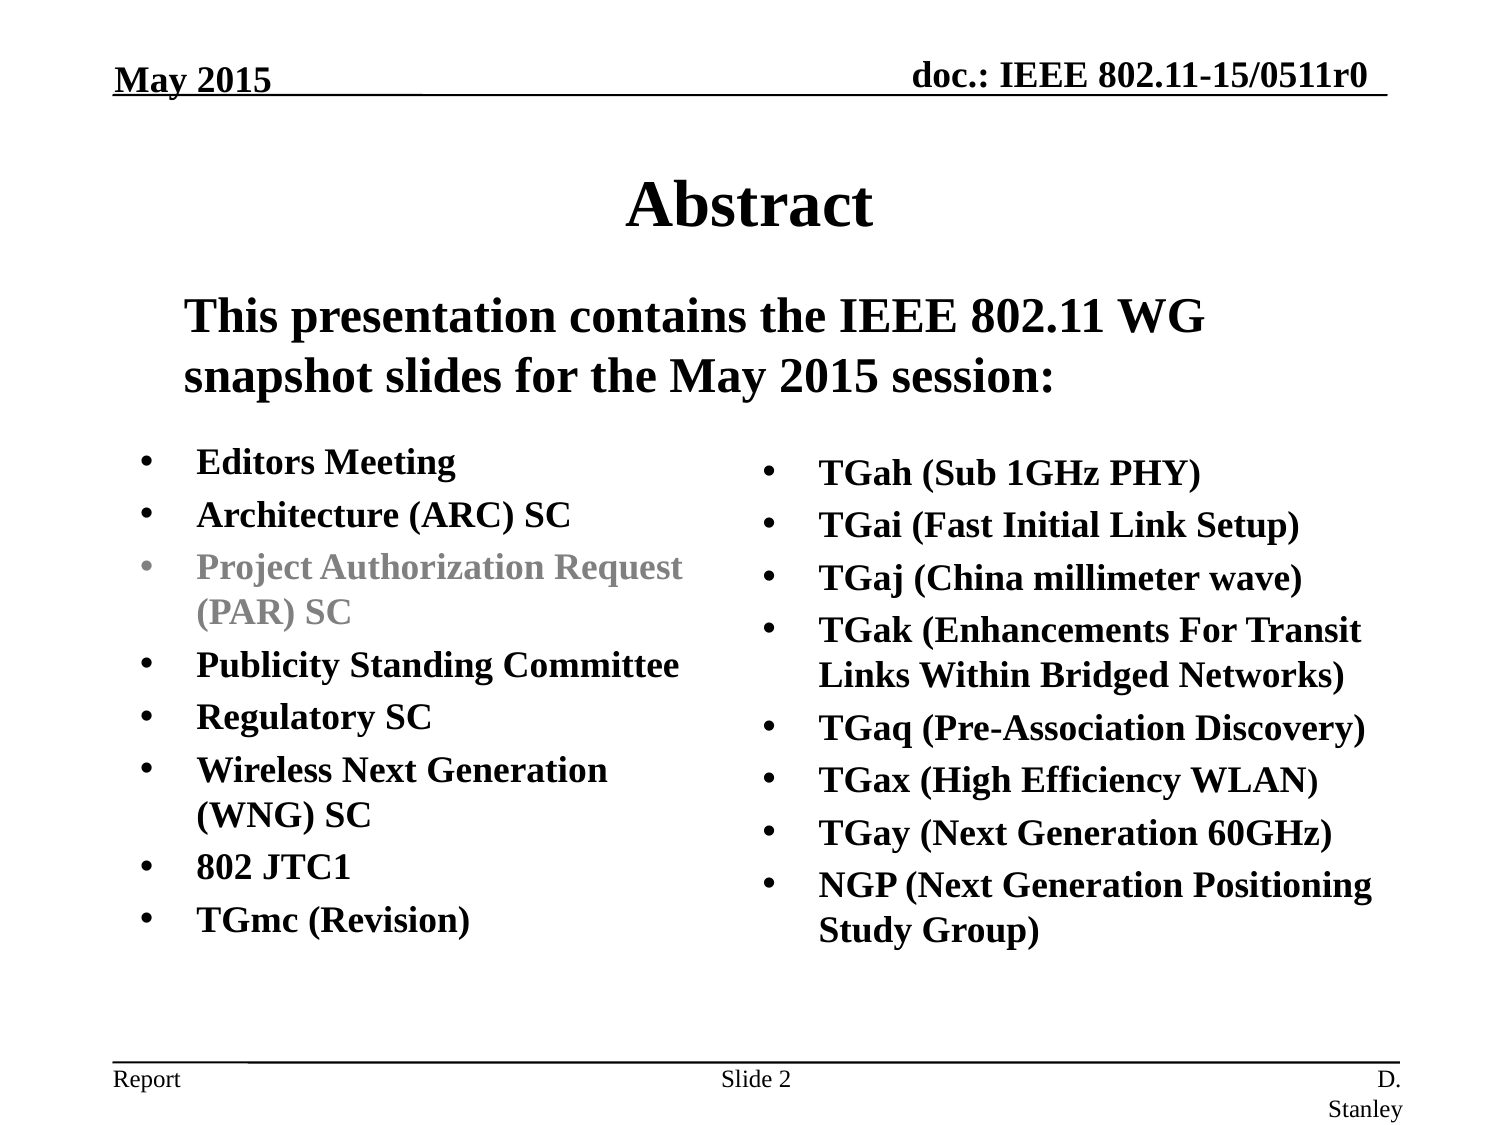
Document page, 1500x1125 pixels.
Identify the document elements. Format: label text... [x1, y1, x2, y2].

list This presentation contains the IEEE 802.11 WG snapshot slides for the May 2015 session: [112, 275, 1388, 413]
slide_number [114, 54, 335, 100]
title Abstract [112, 112, 1388, 275]
slide_number Slide 2 [712, 1062, 800, 1093]
footer D. Stanley, Aruba Networks [1325, 1062, 1402, 1093]
text_box Editors Meeting Architecture (ARC) SC Project Authorization Request (PAR) SC Publicity Standing Committee Regulatory SC Wireless Next Generation (WNG) SC 802 JTC1 TGmc (Revision) TGah (Sub 1GHz PHY) TGai (Fast Initial Link Setup) TGaj (China millimeter wave) TGak (Enhancements For Transit Links Within Bridged Networks) TGaq (Pre-Association Discovery) TGax (High Efficiency WLAN) TGay (Next Generation 60GHz) NGP (Next Generation Positioning Study Group) [124, 387, 1400, 963]
